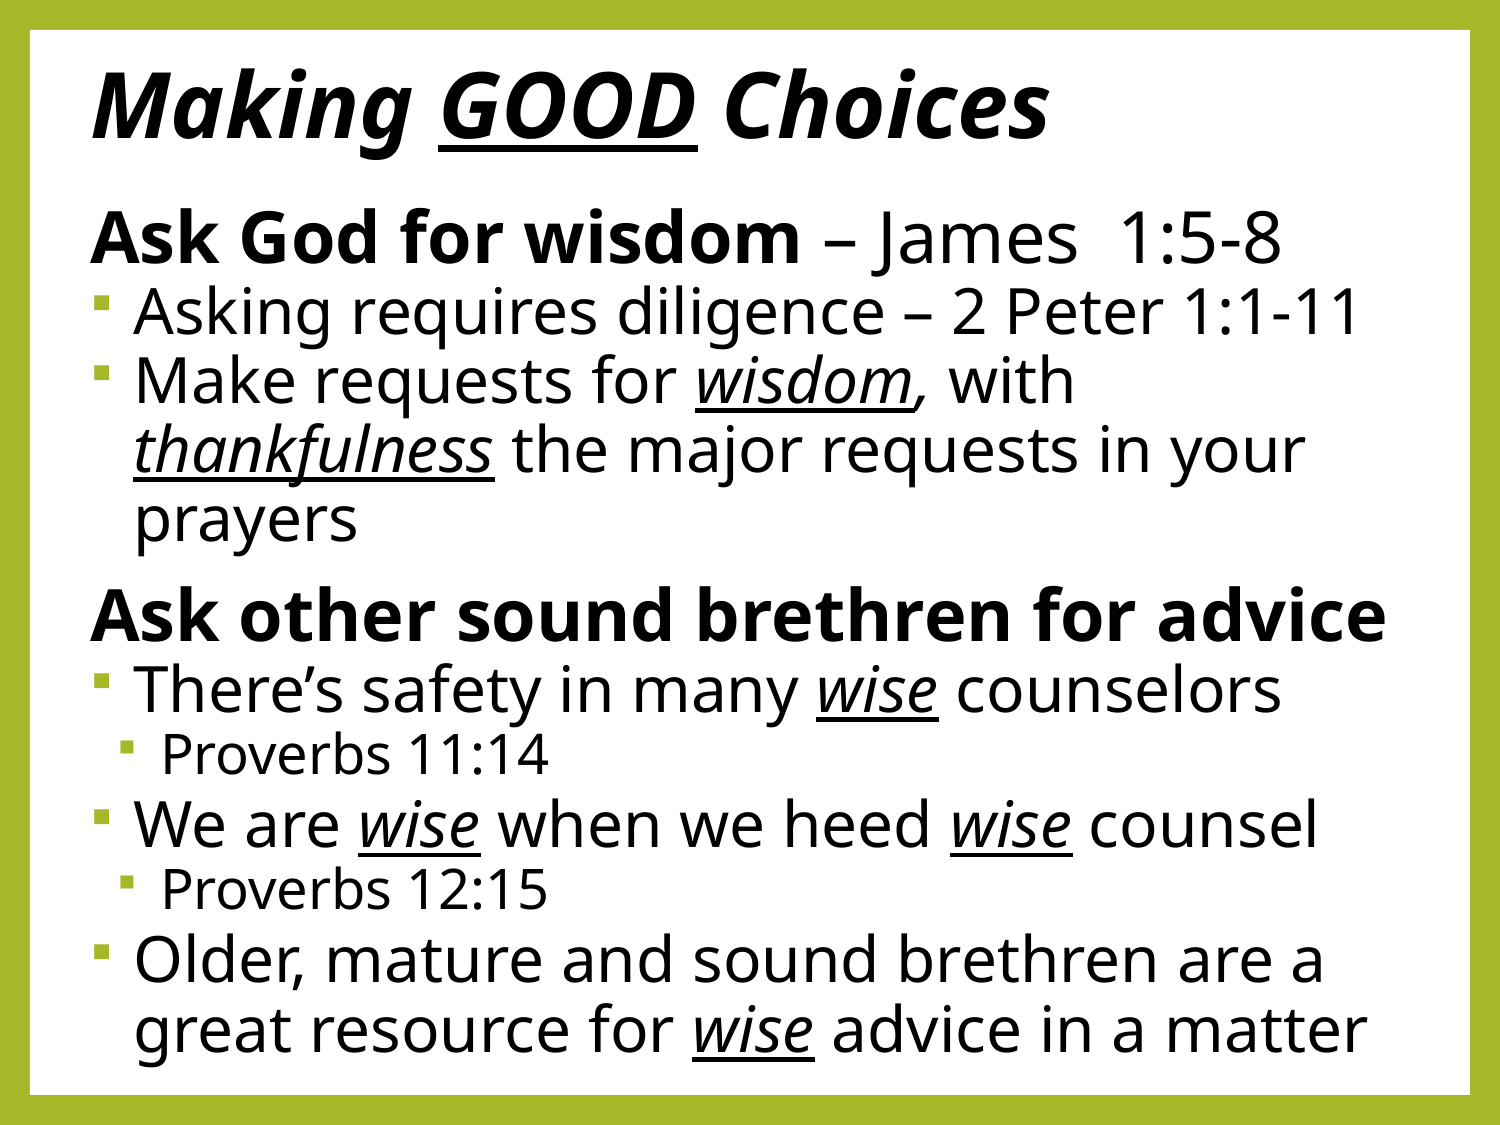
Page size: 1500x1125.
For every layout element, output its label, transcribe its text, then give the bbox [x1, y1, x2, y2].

list Ask God for wisdom – James 1:5-8 Asking requires diligence – 2 Peter 1:1-11 Make requests for wisdom, with thankfulness the major requests in your prayers Ask other sound brethren for advice There’s safety in many wise counselors Proverbs 11:14 We are wise when we heed wise counsel Proverbs 12:15 Older, mature and sound brethren are a great resource for wise advice in a matter [75, 193, 1468, 1075]
title Making GOOD Choices [75, 41, 1468, 175]
